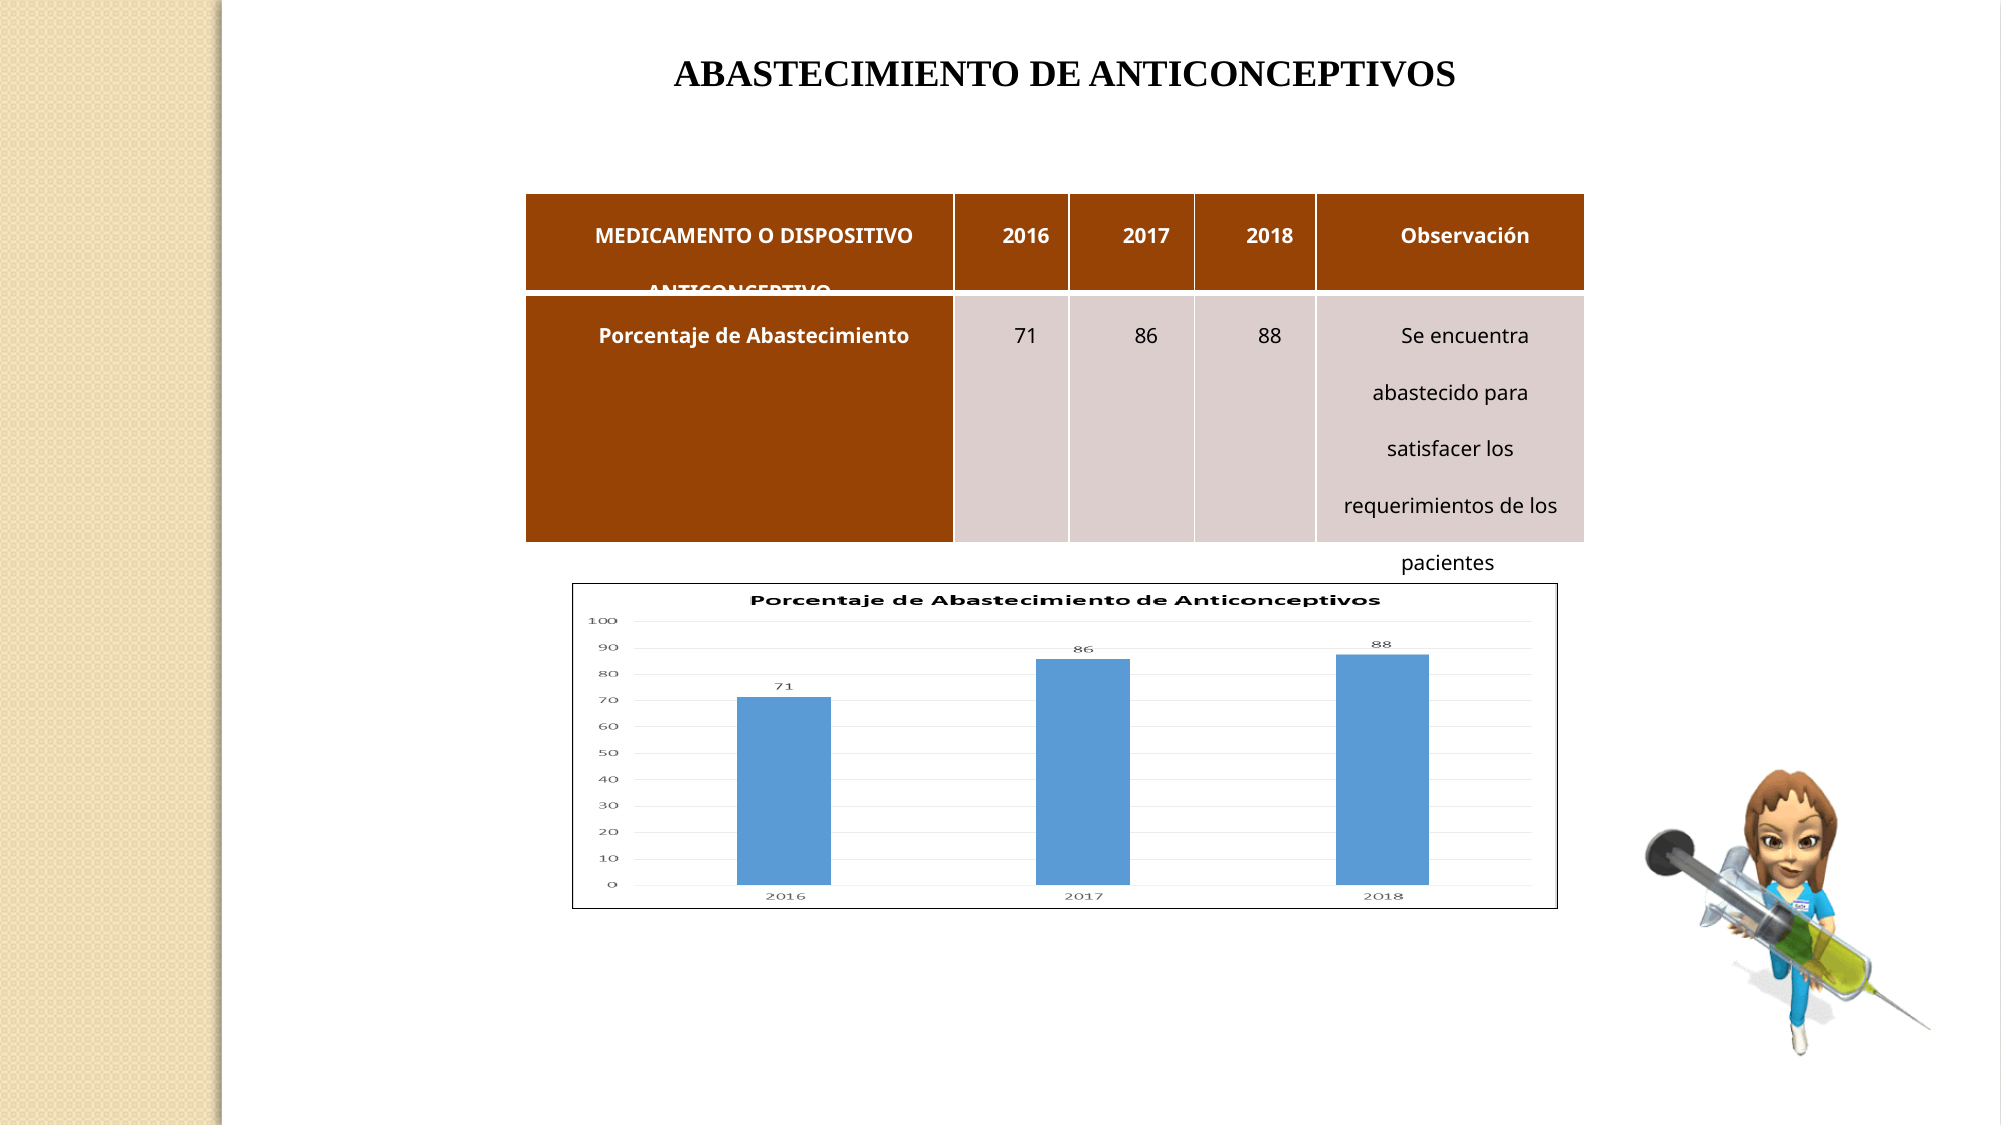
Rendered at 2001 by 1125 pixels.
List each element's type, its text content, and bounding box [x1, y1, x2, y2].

picture [1634, 745, 1947, 1085]
table_cell 88 [1195, 296, 1315, 542]
table_header 2017 [1070, 194, 1194, 290]
picture [571, 583, 1558, 909]
table_header 2016 [955, 194, 1068, 290]
table_cell Porcentaje de Abastecimiento [526, 296, 953, 542]
table_header Observación [1317, 194, 1584, 290]
table_header MEDICAMENTO O DISPOSITIVO ANTICONCEPTIVO [526, 194, 953, 290]
table_cell 71 [955, 296, 1068, 542]
table_cell 86 [1070, 296, 1194, 542]
table_header 2018 [1195, 194, 1315, 290]
table_cell Se encuentra abastecido para satisfacer los requerimientos de los pacientes [1317, 296, 1584, 542]
text_box ABASTECIMIENTO DE ANTICONCEPTIVOS [649, 41, 1481, 102]
